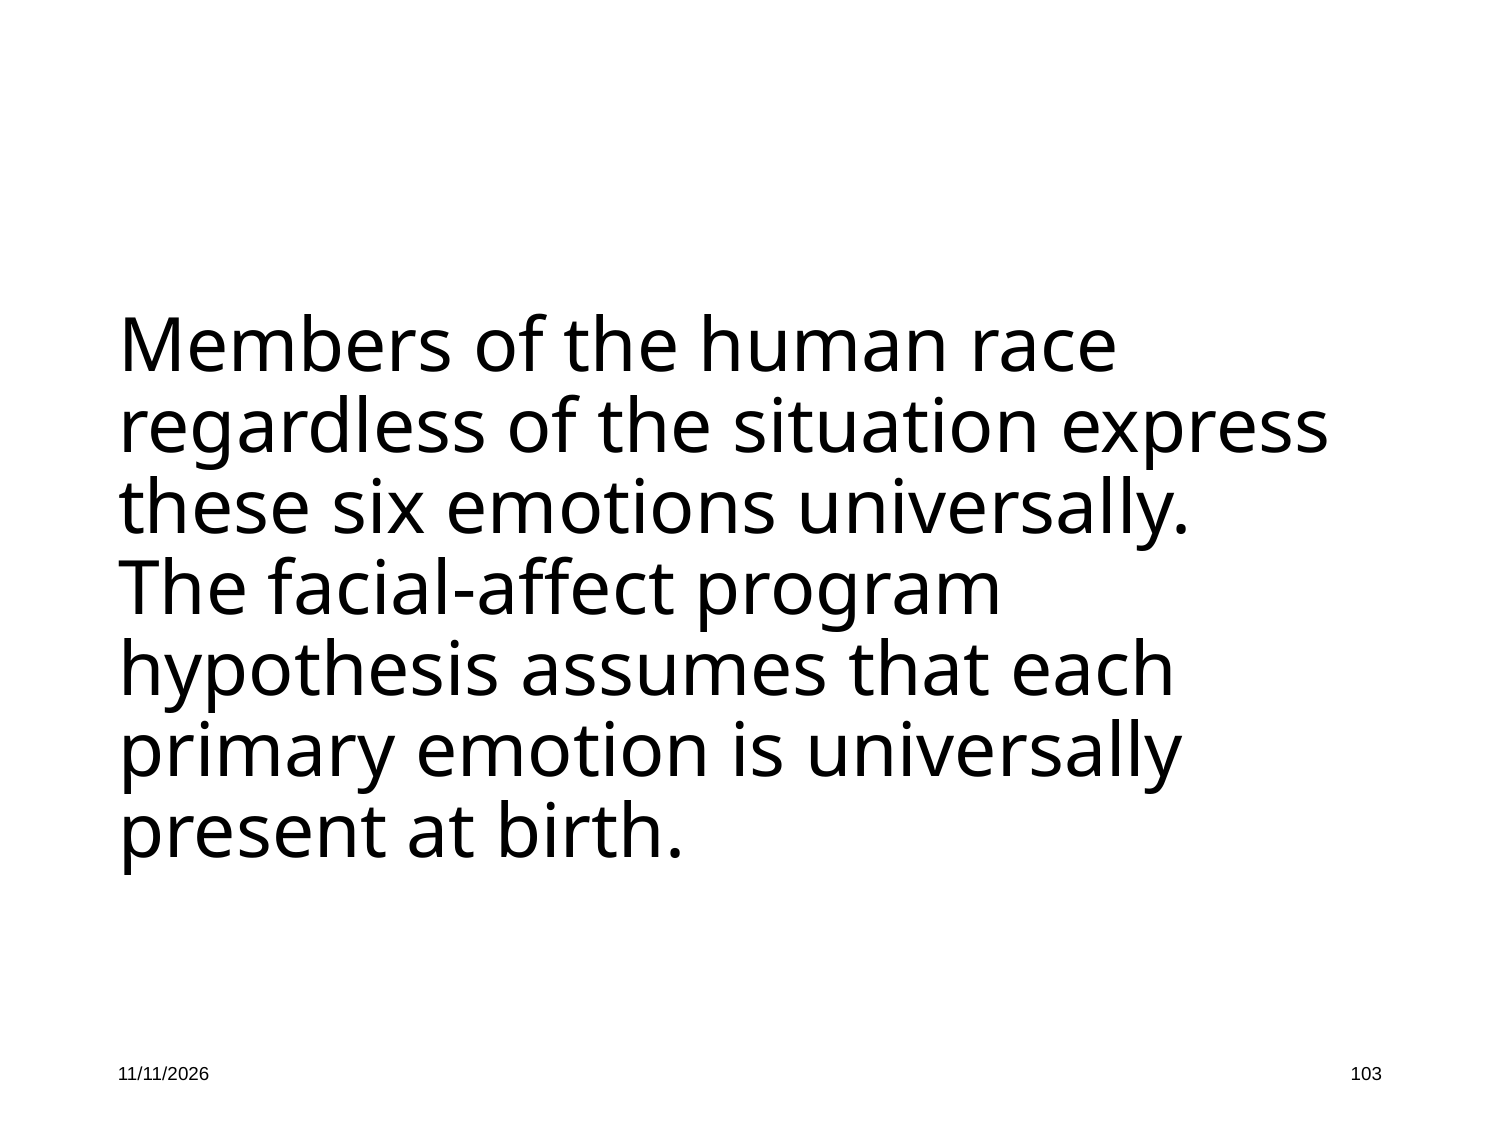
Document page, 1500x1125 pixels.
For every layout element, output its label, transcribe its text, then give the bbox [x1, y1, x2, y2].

text_box 103 [1059, 1042, 1397, 1103]
list Members of the human race regardless of the situation express these six emotions universally. The facial-affect program hypothesis assumes that each primary emotion is universally present at birth. [103, 299, 1397, 1014]
text_box 10/16/19 [103, 1042, 441, 1103]
